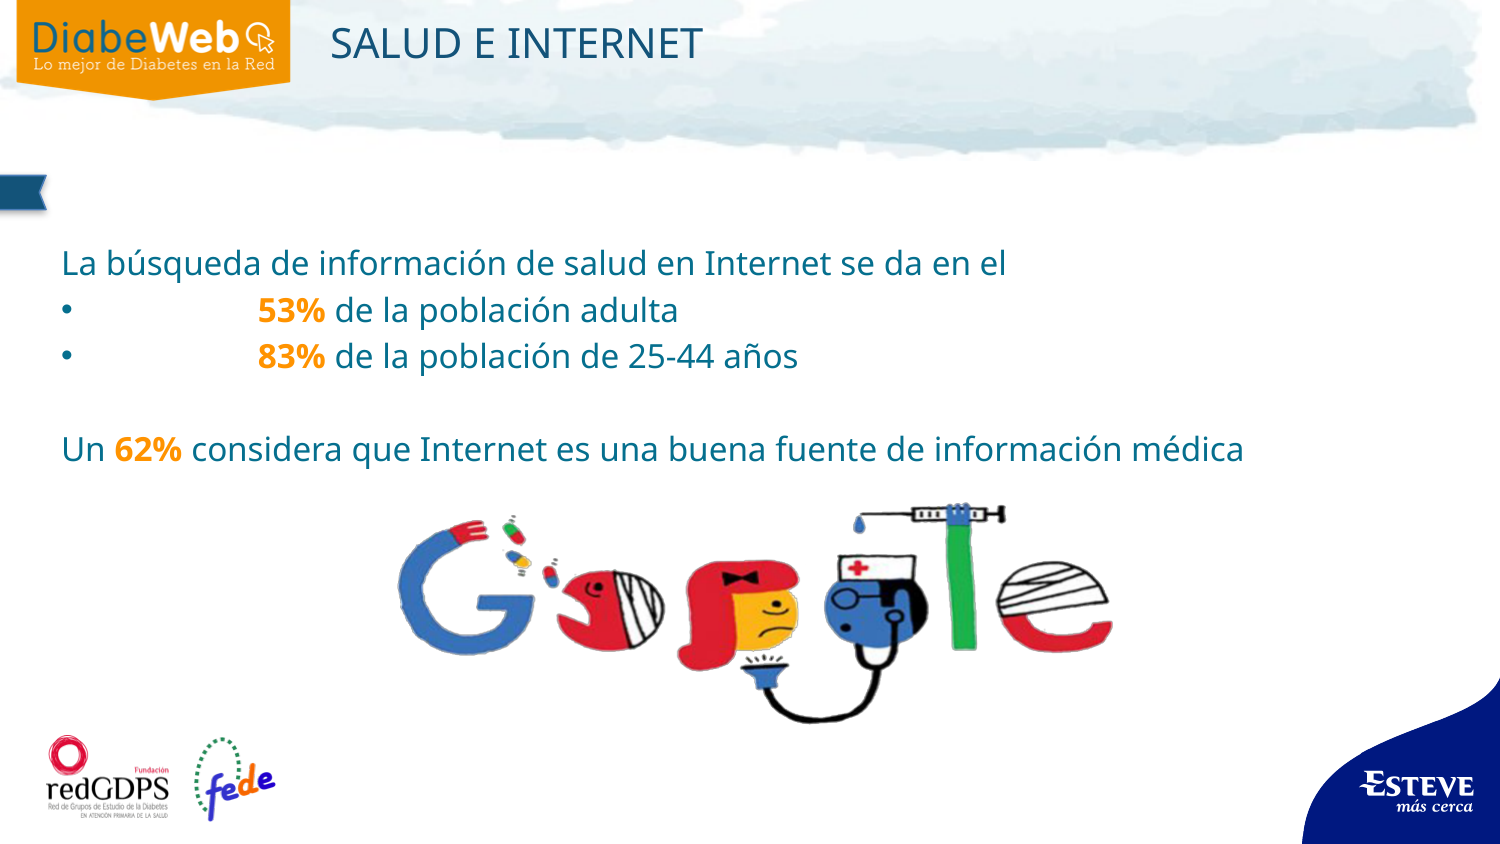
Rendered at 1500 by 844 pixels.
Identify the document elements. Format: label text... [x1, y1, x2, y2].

picture [396, 501, 1113, 725]
list La búsqueda de información de salud en Internet se da en el 53% de la población adulta 83% de la población de 25-44 años Un 62% considera que Internet es una buena fuente de información médica [45, 234, 1464, 725]
picture [46, 735, 169, 818]
picture [0, 0, 1482, 161]
title SALUD E INTERNET [315, 9, 1464, 148]
picture [194, 737, 276, 822]
picture [1302, 659, 1500, 844]
